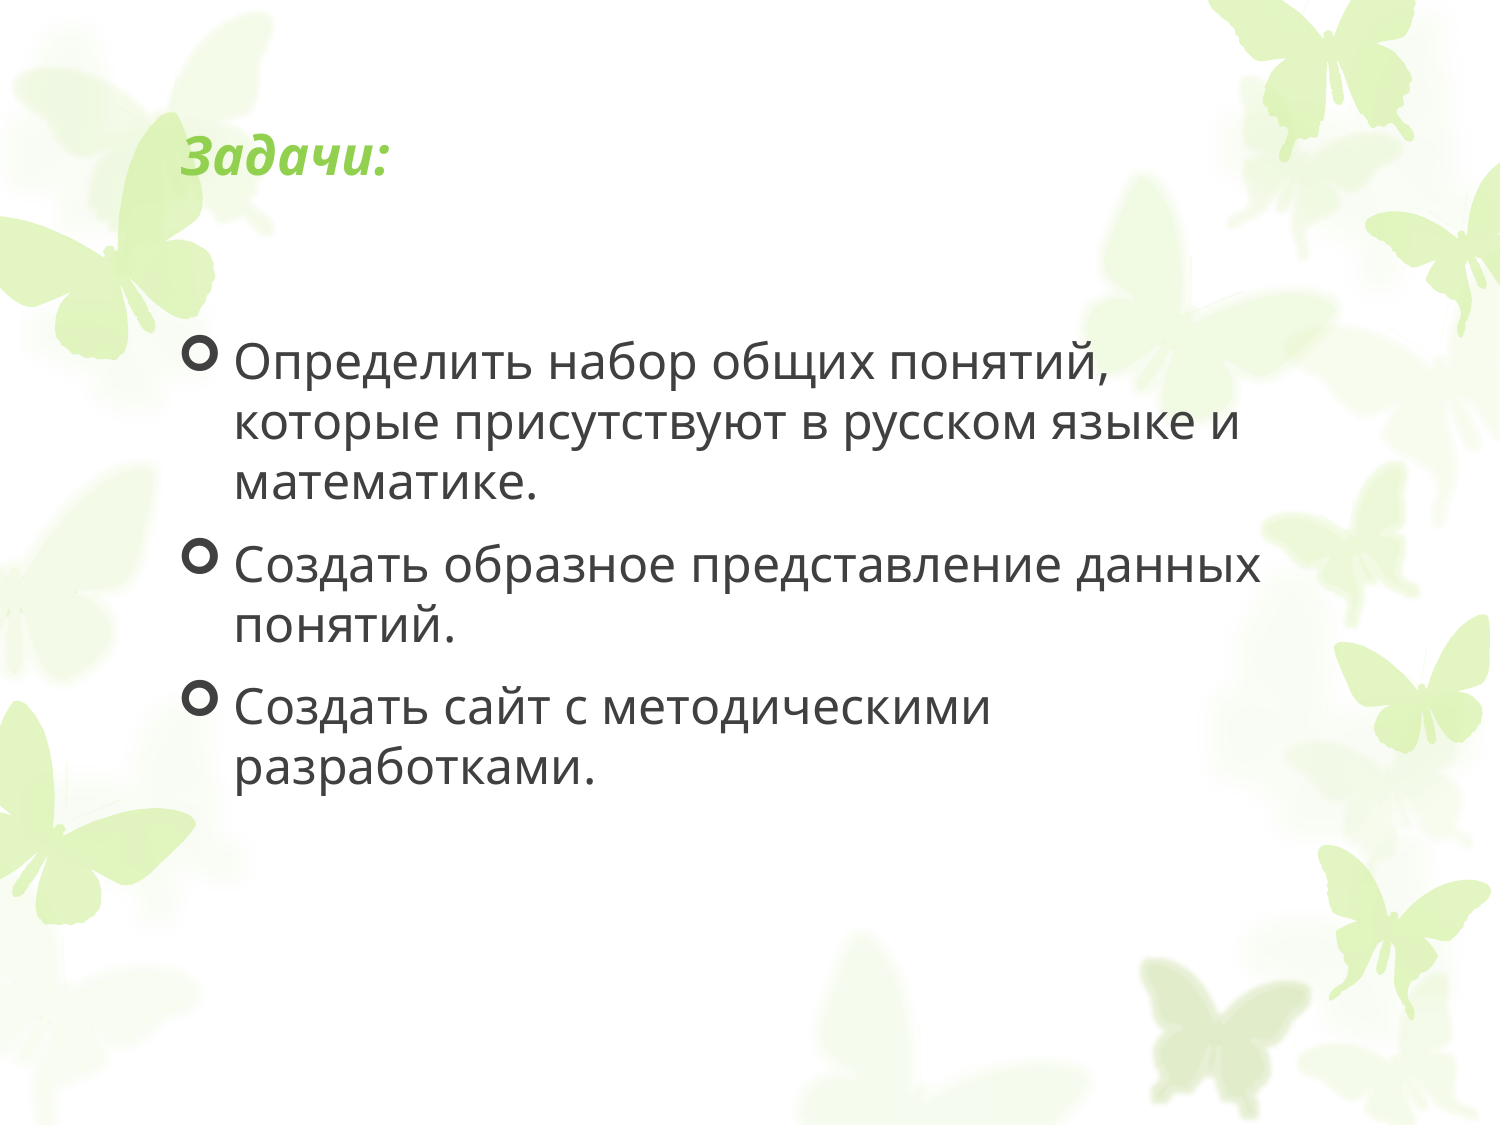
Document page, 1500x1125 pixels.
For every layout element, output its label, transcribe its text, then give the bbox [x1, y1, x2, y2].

title Задачи: [165, 110, 1335, 263]
list Определить набор общих понятий, которые присутствуют в русском языке и математике. Создать образное представление данных понятий. Создать сайт с методическими разработками. [162, 262, 1332, 928]
